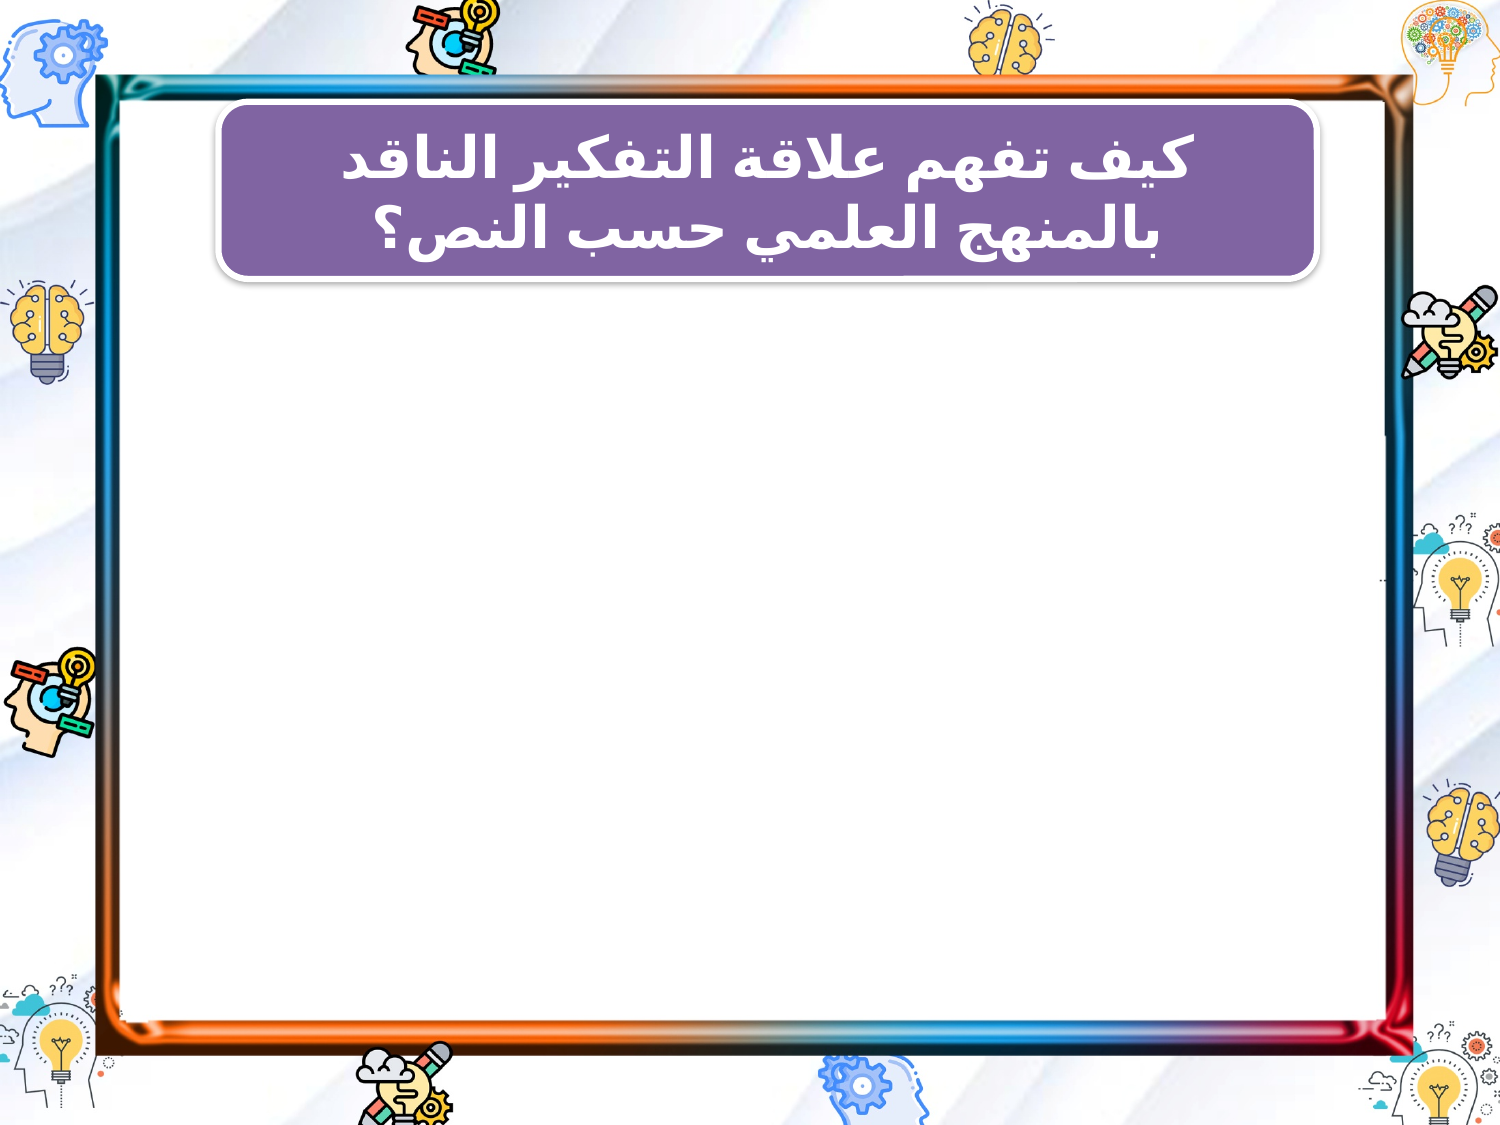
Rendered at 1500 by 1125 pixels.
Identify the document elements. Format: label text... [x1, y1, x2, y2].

text_box كيف تفهم علاقة التفكير الناقد بالمنهج العلمي حسب النص؟ [215, 98, 1321, 283]
picture [0, 0, 1500, 1125]
